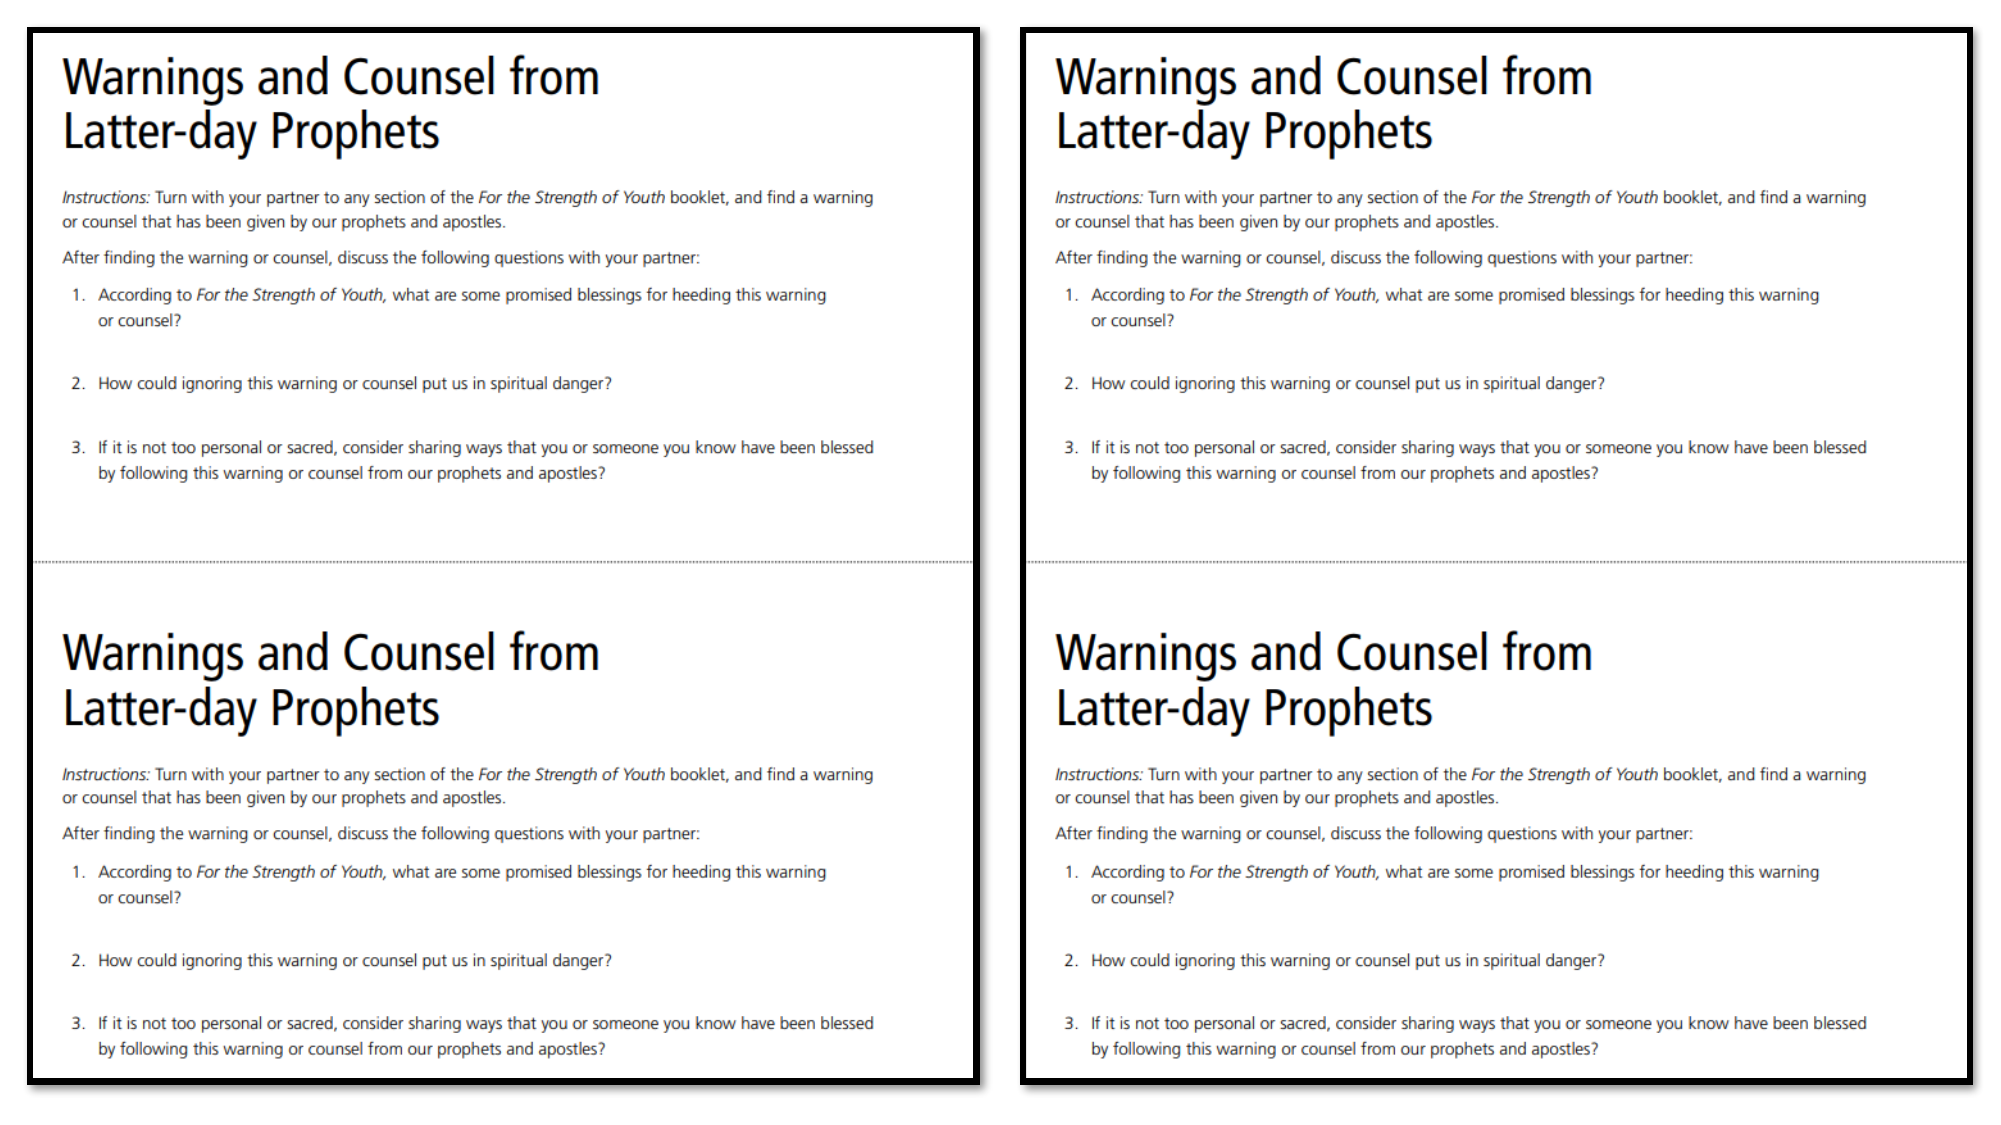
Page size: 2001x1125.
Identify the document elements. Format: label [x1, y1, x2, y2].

picture [33, 33, 974, 1079]
picture [1026, 33, 1967, 1079]
